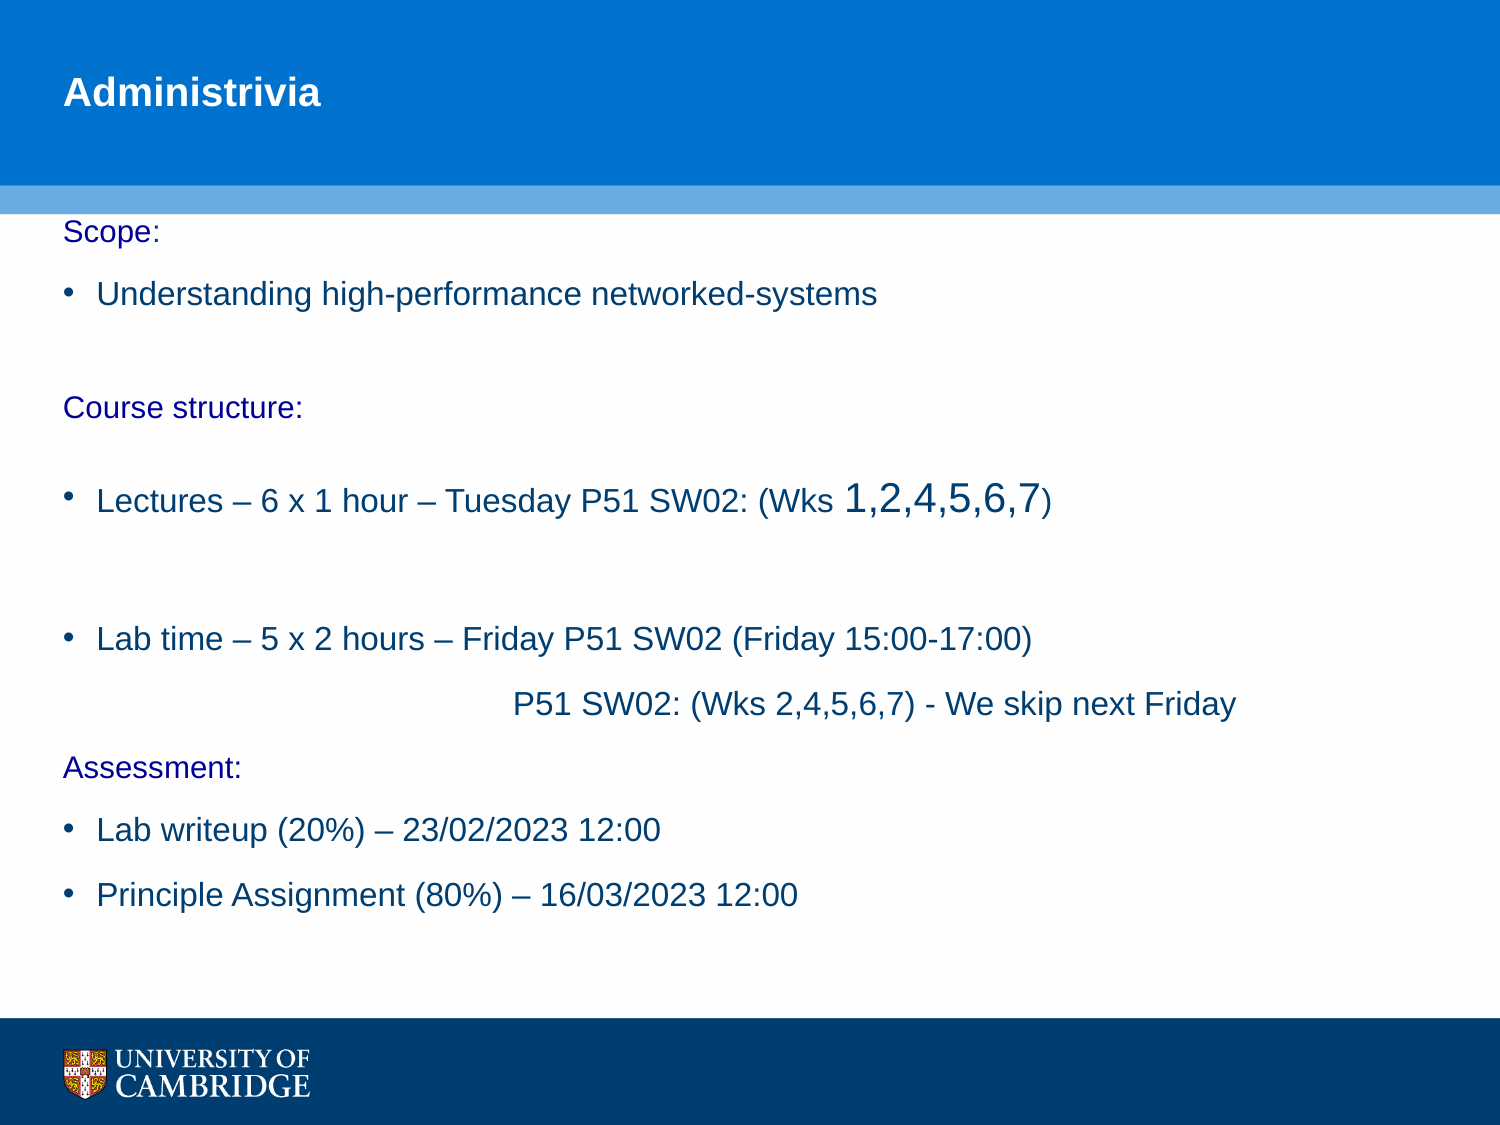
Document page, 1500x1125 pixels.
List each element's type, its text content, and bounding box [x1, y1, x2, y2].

title Administrivia [63, 65, 1437, 135]
list Scope: Understanding high-performance networked-systems Course structure: Lectures – 6 x 1 hour – Tuesday P51 SW02: (Wks 1,2,4,5,6,7) Lab time – 5 x 2 hours – Friday P51 SW02 (Friday 15:00-17:00) P51 SW02: (Wks 2,4,5,6,7) - We skip next Friday Assessment: Lab writeup (20%) – 23/02/2023 12:00 Principle Assignment (80%) – 16/03/2023 12:00 [63, 211, 1437, 948]
picture [0, 0, 1500, 1125]
